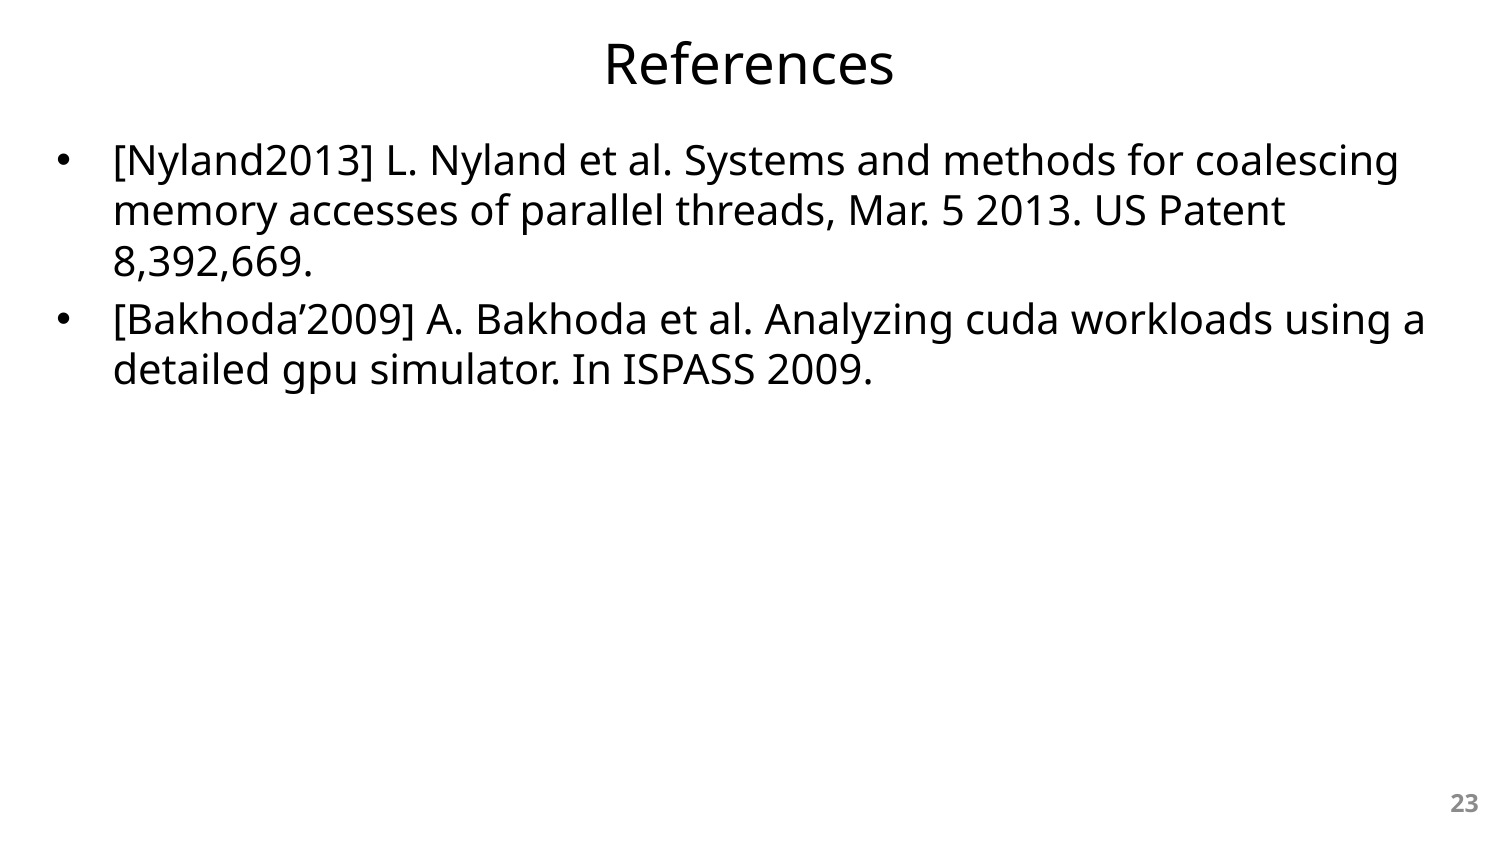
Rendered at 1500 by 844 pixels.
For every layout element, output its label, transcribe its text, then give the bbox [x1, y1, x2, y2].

slide_number 23 [1068, 782, 1494, 827]
list [Nyland2013] L. Nyland et al. Systems and methods for coalescing memory accesses of parallel threads, Mar. 5 2013. US Patent 8,392,669. [Bakhoda’2009] A. Bakhoda et al. Analyzing cuda workloads using a detailed gpu simulator. In ISPASS 2009. [41, 126, 1459, 754]
title References [41, 20, 1459, 103]
